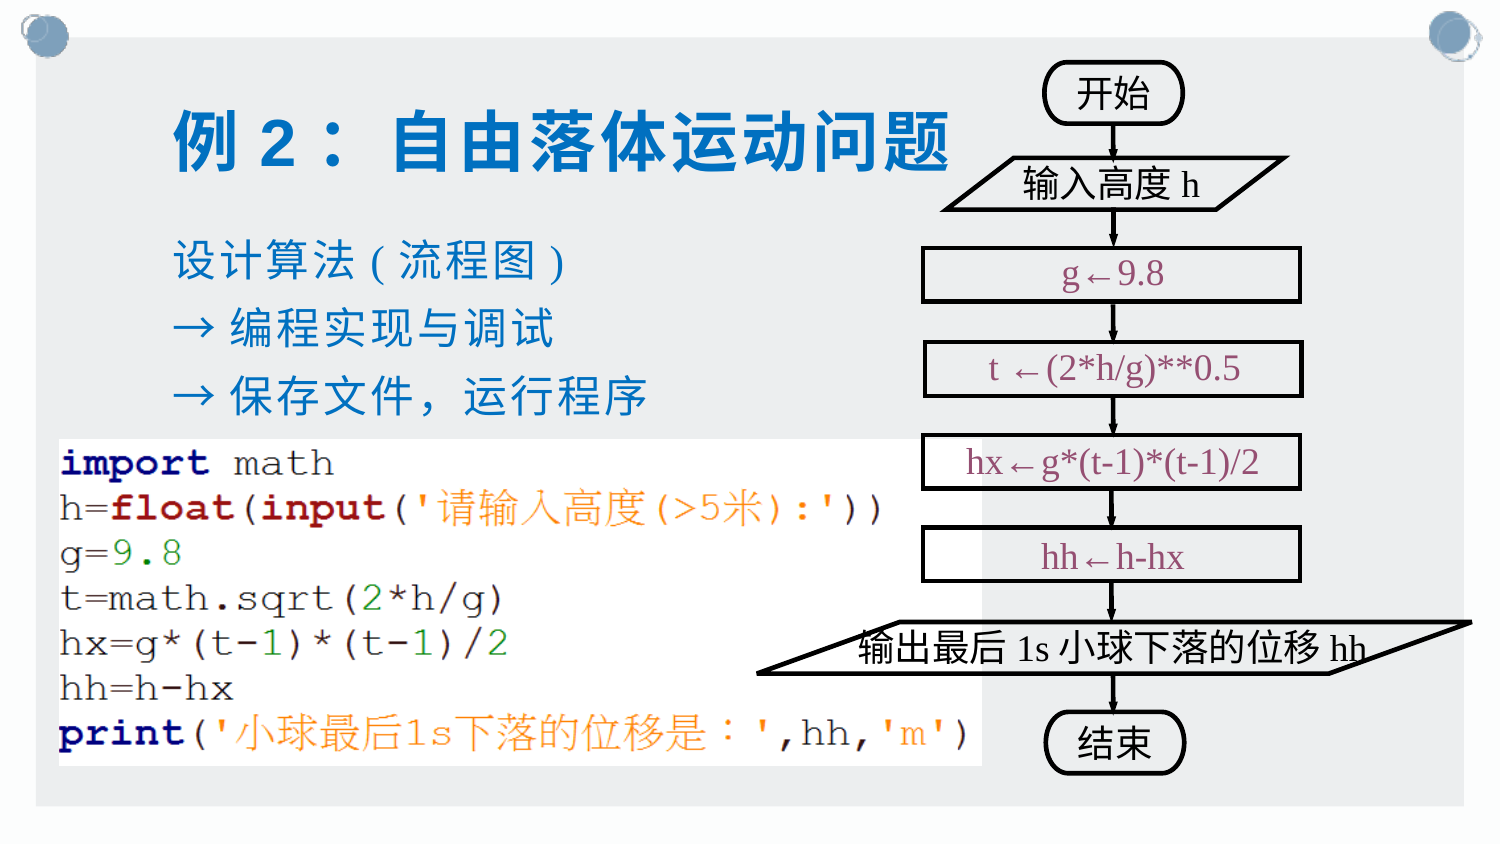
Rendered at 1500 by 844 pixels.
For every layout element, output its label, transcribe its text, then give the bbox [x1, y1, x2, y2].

picture [1411, 0, 1500, 73]
picture [59, 439, 756, 766]
picture [0, 0, 89, 73]
title 例2：自由落体运动问题 [157, 94, 756, 184]
list 设计算法(流程图) →编程实现与调试 →保存文件，运行程序 [157, 208, 705, 432]
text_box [756, 62, 1472, 774]
